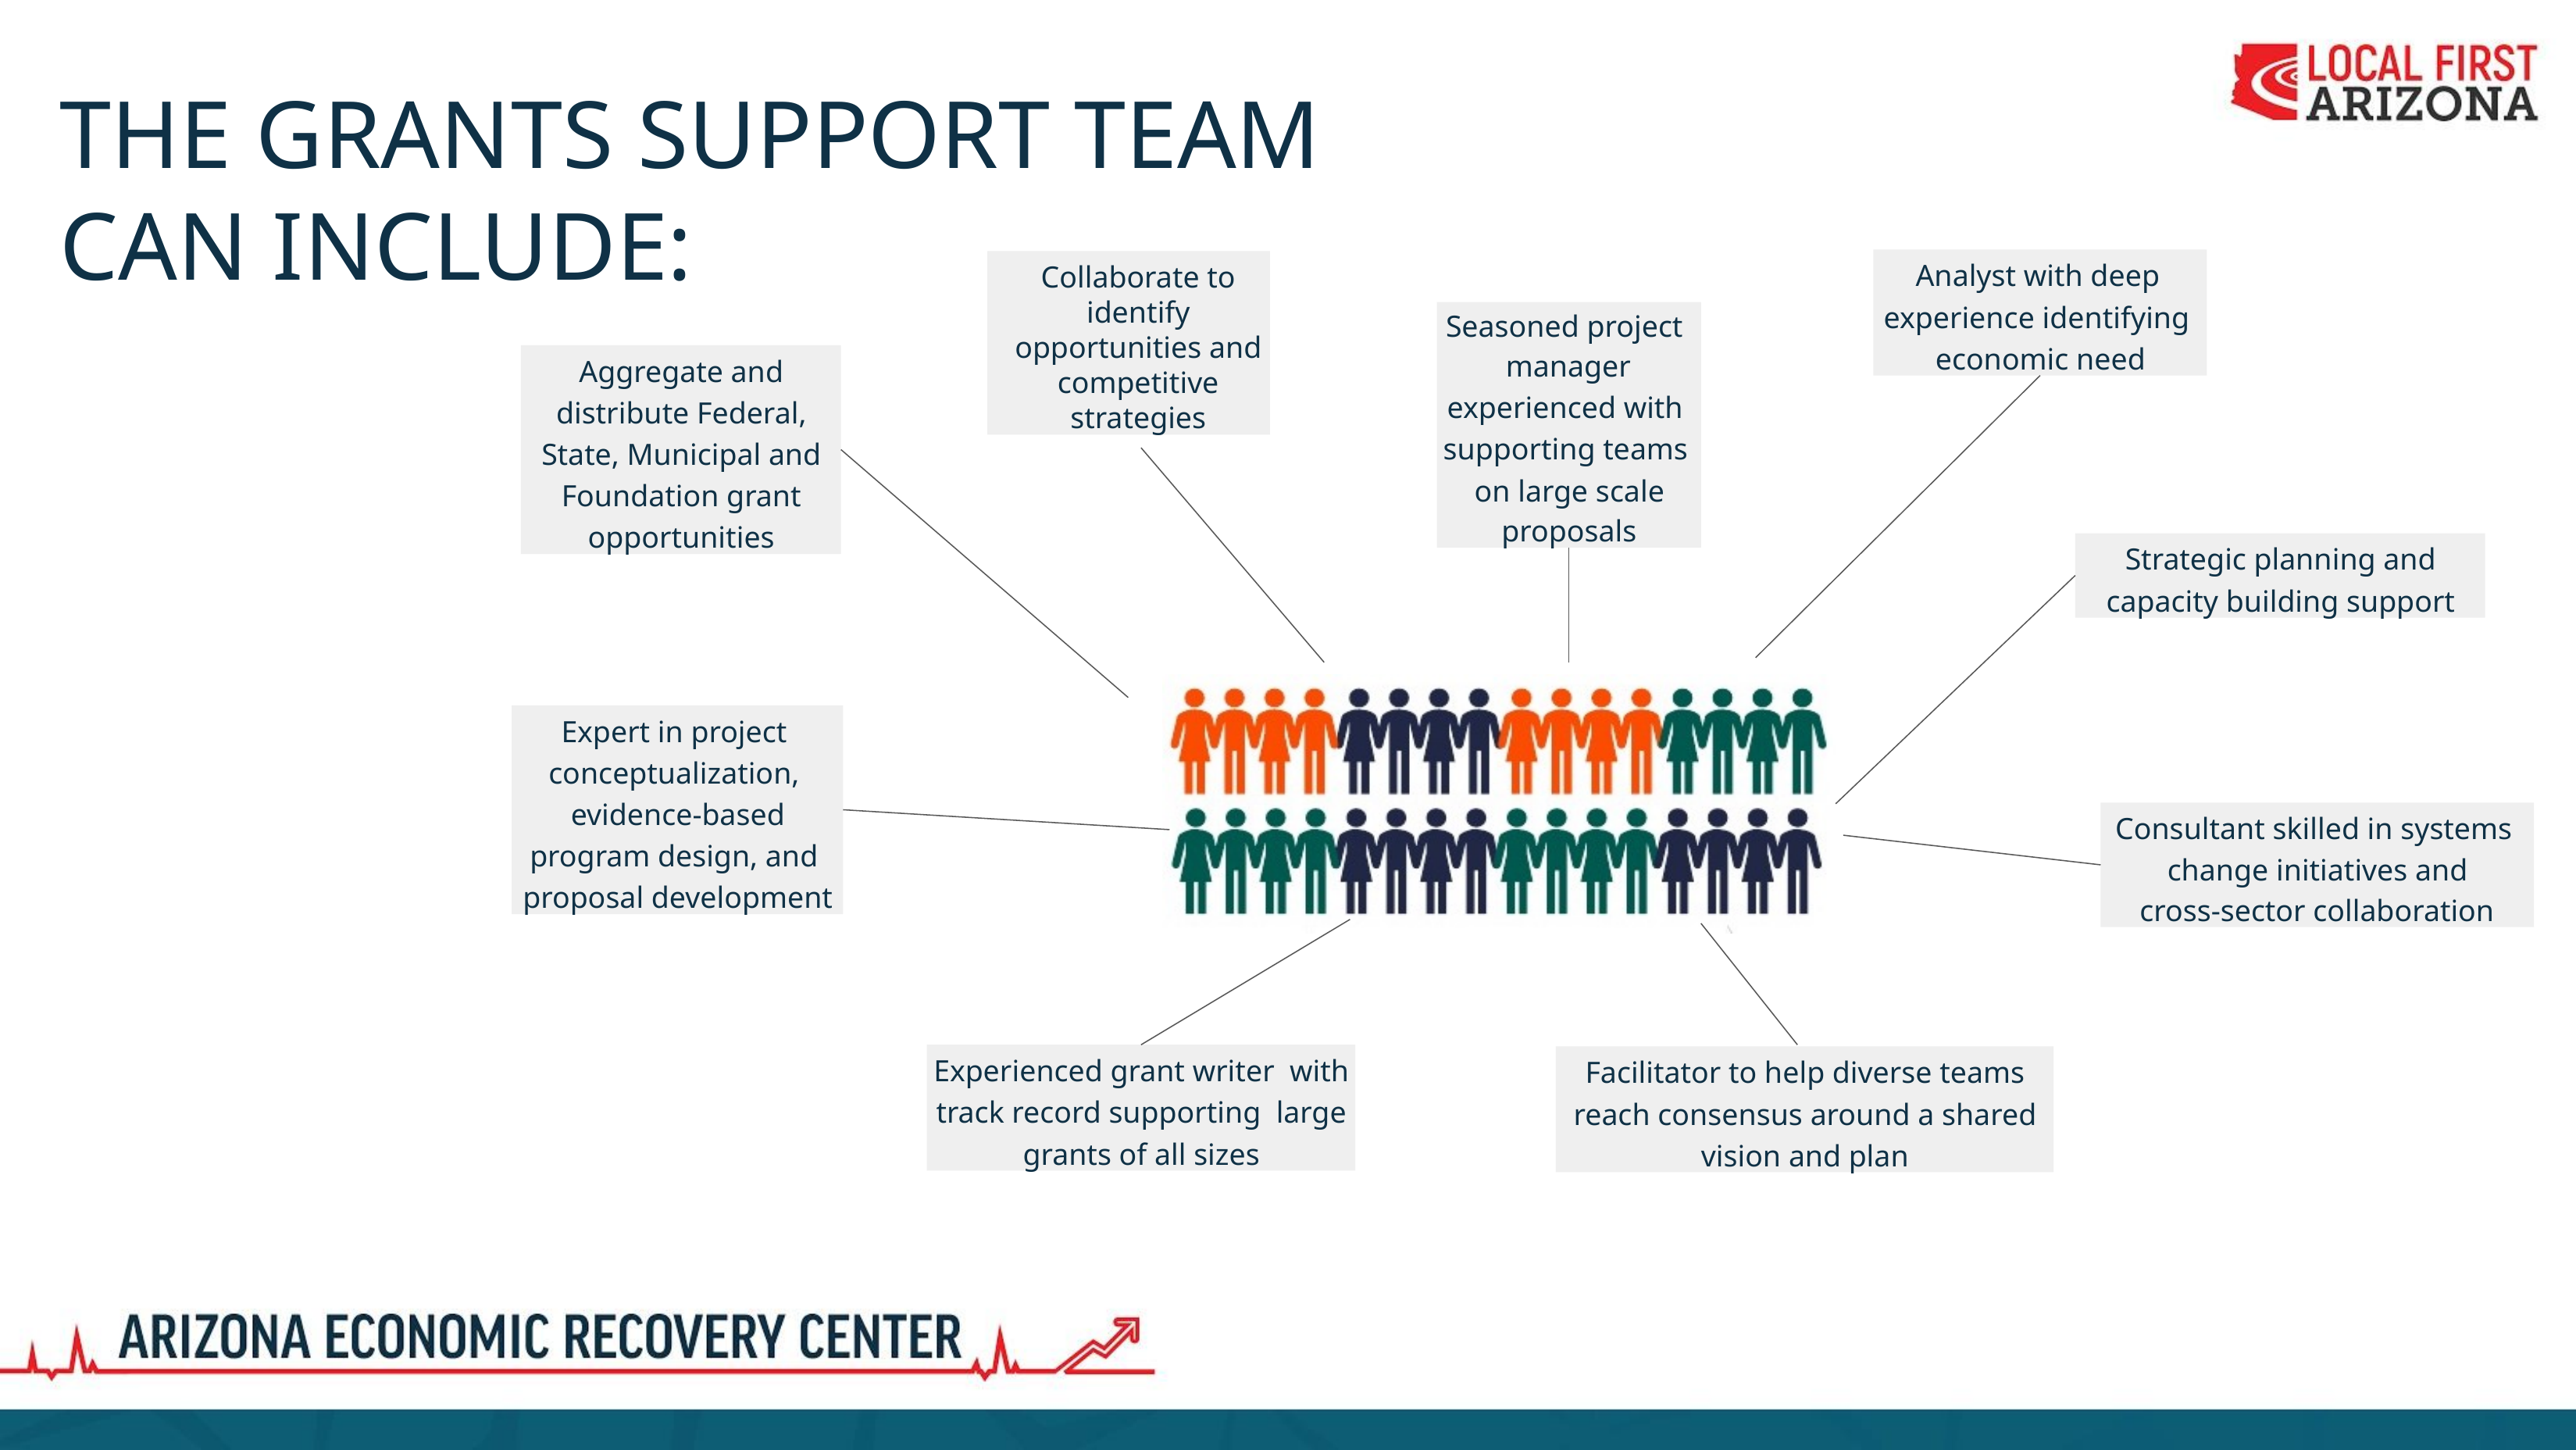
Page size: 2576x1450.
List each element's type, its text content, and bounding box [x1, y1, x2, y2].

title THE GRANTS SUPPORT TEAM CAN INCLUDE: [58, 73, 1470, 318]
picture [0, 0, 2576, 1450]
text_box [512, 249, 2535, 1174]
